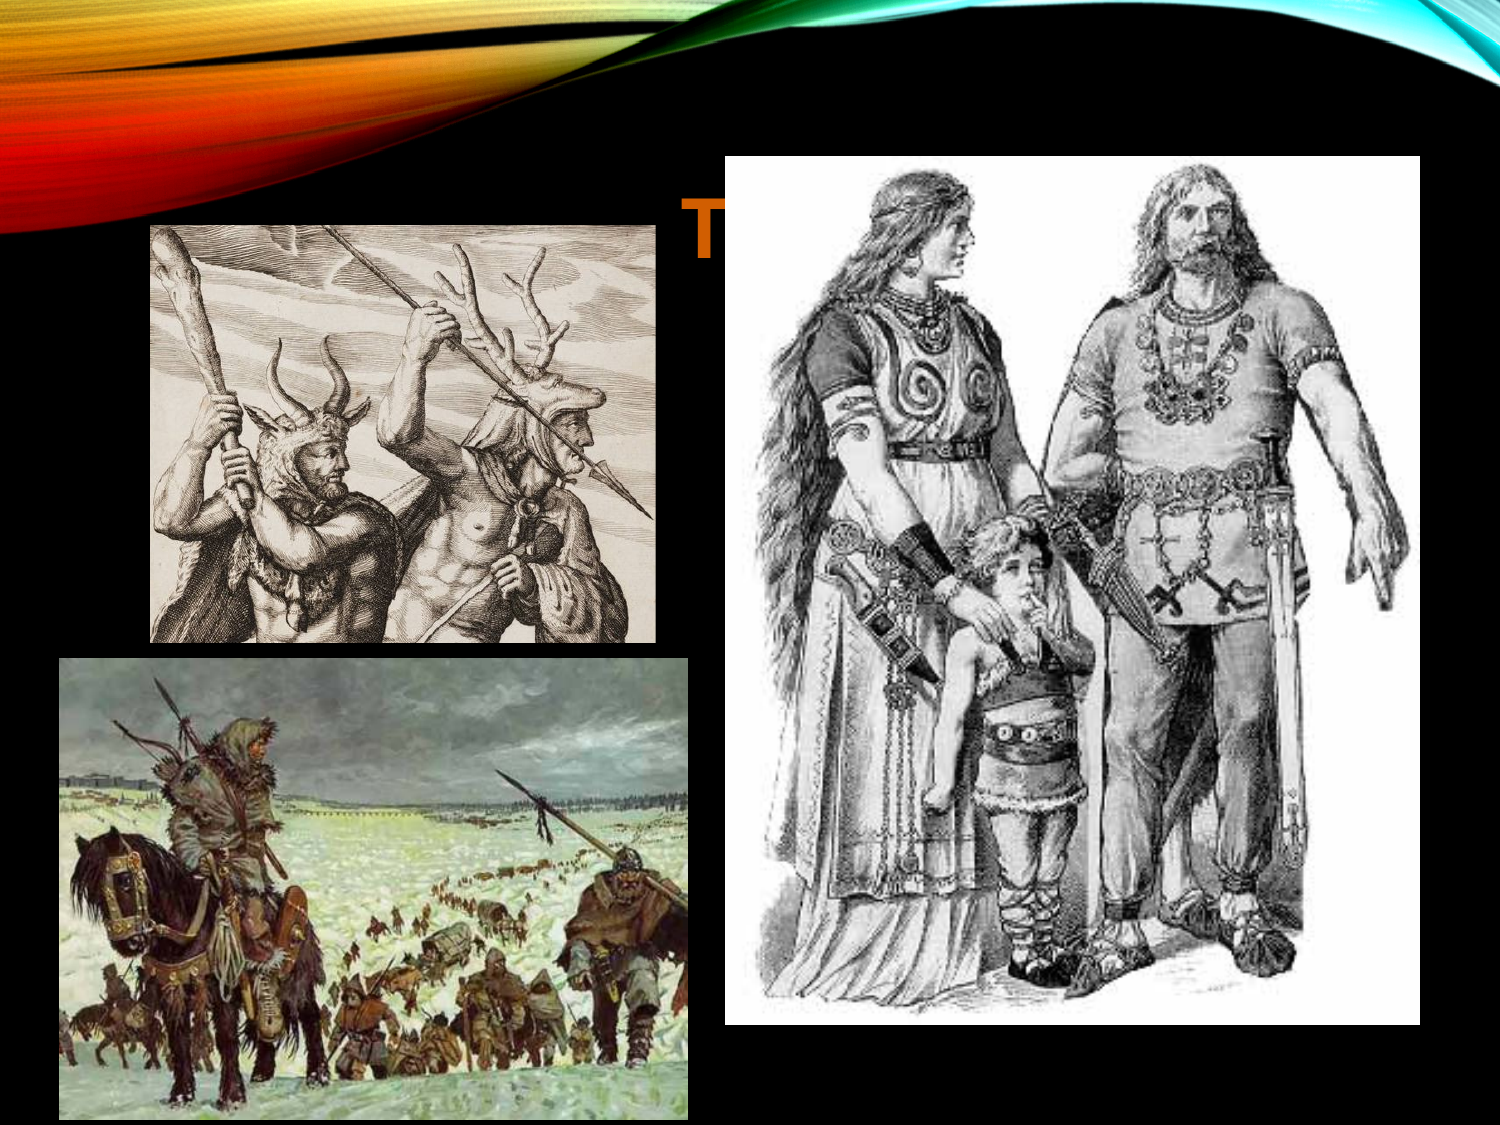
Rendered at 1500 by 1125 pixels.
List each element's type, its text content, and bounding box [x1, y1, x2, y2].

picture [0, 0, 1500, 643]
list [724, 155, 1420, 1026]
picture [59, 658, 688, 1120]
title The Barbarians [356, 125, 1416, 338]
